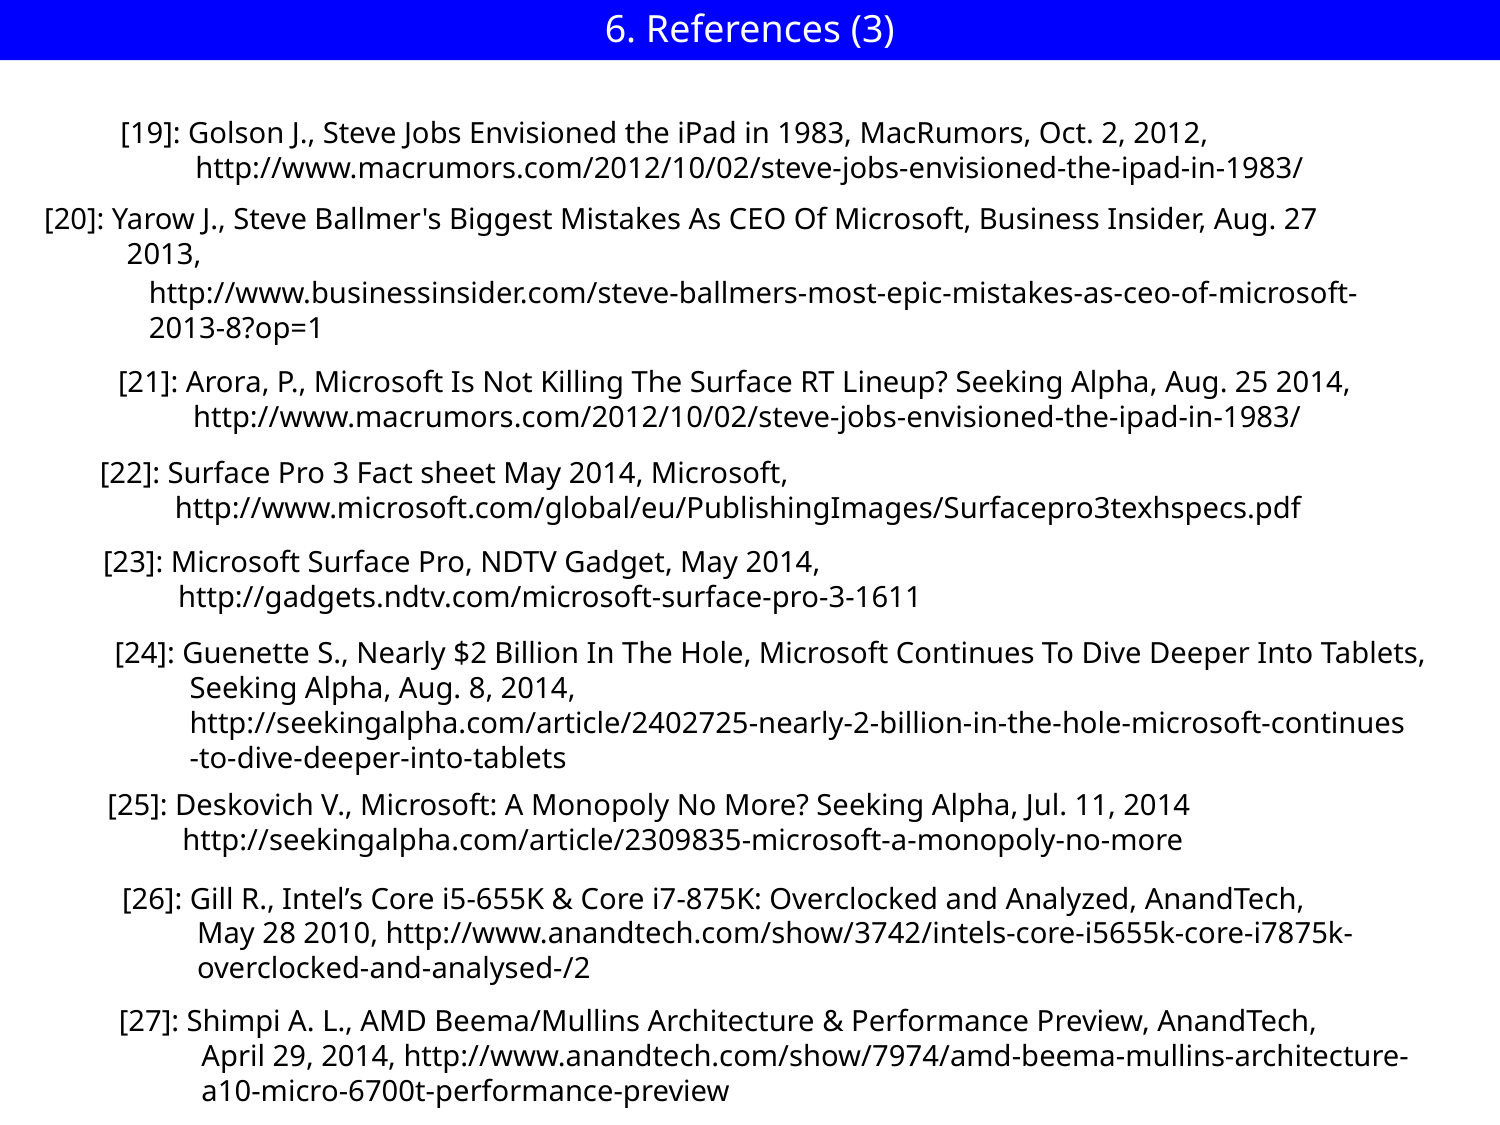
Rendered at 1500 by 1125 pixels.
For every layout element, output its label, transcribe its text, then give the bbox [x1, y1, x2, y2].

text_box [27]: Shimpi A. L., AMD Beema/Mullins Architecture & Performance Preview, AnandTech, April 29, 2014, http://www.anandtech.com/show/7974/amd-beema-mullins-architecture- a10-micro-6700t-performance-preview [104, 994, 1426, 1115]
text_box [23]: Microsoft Surface Pro, NDTV Gadget, May 2014, http://gadgets.ndtv.com/microsoft-surface-pro-3-1611 [88, 535, 938, 621]
text_box [19]: Golson J., Steve Jobs Envisioned the iPad in 1983, MacRumors, Oct. 2, 2012, http://www.macrumors.com/2012/10/02/steve-jobs-envisioned-the-ipad-in-1983/ [105, 107, 1327, 193]
text_box [20]: Yarow J., Steve Ballmer's Biggest Mistakes As CEO Of Microsoft, Business Insider, Aug. 27 2013, [29, 193, 1500, 313]
text_box [24]: Guenette S., Nearly $2 Billion In The Hole, Microsoft Continues To Dive Deeper Into Tablets, Seeking Alpha, Aug. 8, 2014, http://seekingalpha.com/article/2402725-nearly-2-billion-in-the-hole-microsoft-continues -to-dive-deeper-into-tablets [99, 627, 1450, 782]
text_box [21]: Arora, P., Microsoft Is Not Killing The Surface RT Lineup? Seeking Alpha, Aug. 25 2014, http://www.macrumors.com/2012/10/02/steve-jobs-envisioned-the-ipad-in-1983/ [103, 355, 1375, 441]
text_box 6. References (3) [0, 0, 1500, 61]
text_box [26]: Gill R., Intel’s Core i5-655K & Core i7-875K: Overclocked and Analyzed, AnandTech, May 28 2010, http://www.anandtech.com/show/3742/intels-core-i5655k-core-i7875k- overclocked-and-analysed-/2 [107, 872, 1369, 993]
text_box http://www.businessinsider.com/steve-ballmers-most-epic-mistakes-as-ceo-of-microsoft- 2013-8?op=1 [119, 267, 1490, 352]
text_box [22]: Surface Pro 3 Fact sheet May 2014, Microsoft, http://www.microsoft.com/global/eu/PublishingImages/Surfacepro3texhspecs.pdf [85, 447, 1317, 532]
text_box [25]: Deskovich V., Microsoft: A Monopoly No More? Seeking Alpha, Jul. 11, 2014 http://seekingalpha.com/article/2309835-microsoft-a-monopoly-no-more [92, 779, 1206, 864]
